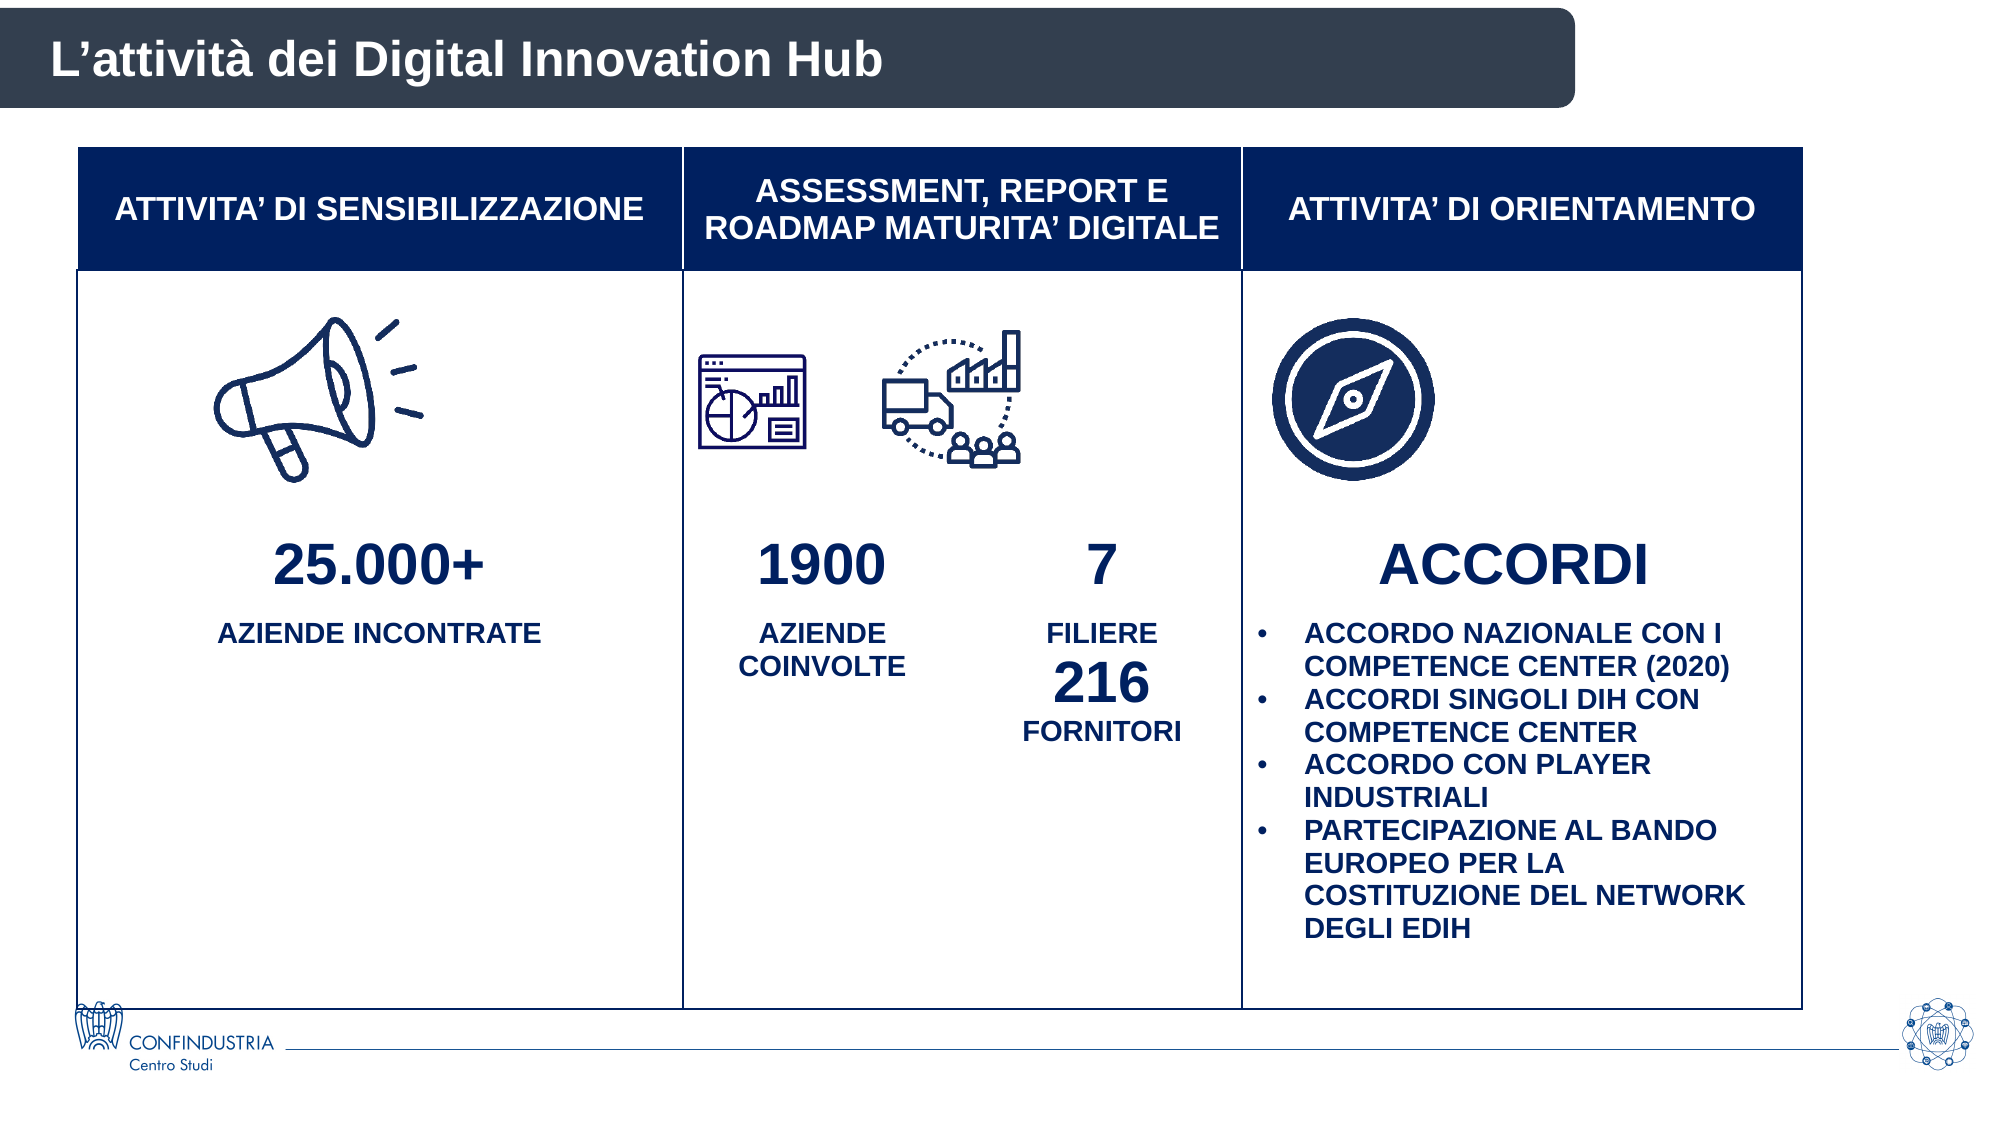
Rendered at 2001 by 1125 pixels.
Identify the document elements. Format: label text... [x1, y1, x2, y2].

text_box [671, 320, 1026, 483]
table_cell 7 [962, 525, 1241, 610]
table_cell ACCORDI [1243, 525, 1801, 610]
table_header ATTIVITA’ DI ORIENTAMENTO [1243, 149, 1801, 269]
table_cell [684, 271, 1241, 525]
table_cell 1900 [684, 525, 962, 610]
picture [0, 0, 2001, 1125]
table_cell FILIERE 216 FORNITORI [962, 610, 1241, 1008]
text_box [0, 6, 1577, 109]
table_cell [78, 271, 682, 525]
table_header ASSESSMENT, REPORT E ROADMAP MATURITA’ DIGITALE [684, 149, 1241, 269]
table_header ATTIVITA’ DI SENSIBILIZZAZIONE [78, 149, 682, 269]
table_cell AZIENDE COINVOLTE [684, 610, 962, 1008]
table_cell 25.000+ [78, 525, 682, 610]
table_cell ACCORDO NAZIONALE CON I COMPETENCE CENTER (2020) ACCORDI SINGOLI DIH CON COMPETENCE CENTER ACCORDO CON PLAYER INDUSTRIALI PARTECIPAZIONE AL BANDO EUROPEO PER LA COSTITUZIONE DEL NETWORK DEGLI EDIH [1243, 610, 1801, 1008]
text_box L’attività dei Digital Innovation Hub [35, 15, 1457, 95]
table_cell AZIENDE INCONTRATE [78, 610, 682, 1008]
table_cell [1243, 271, 1801, 525]
